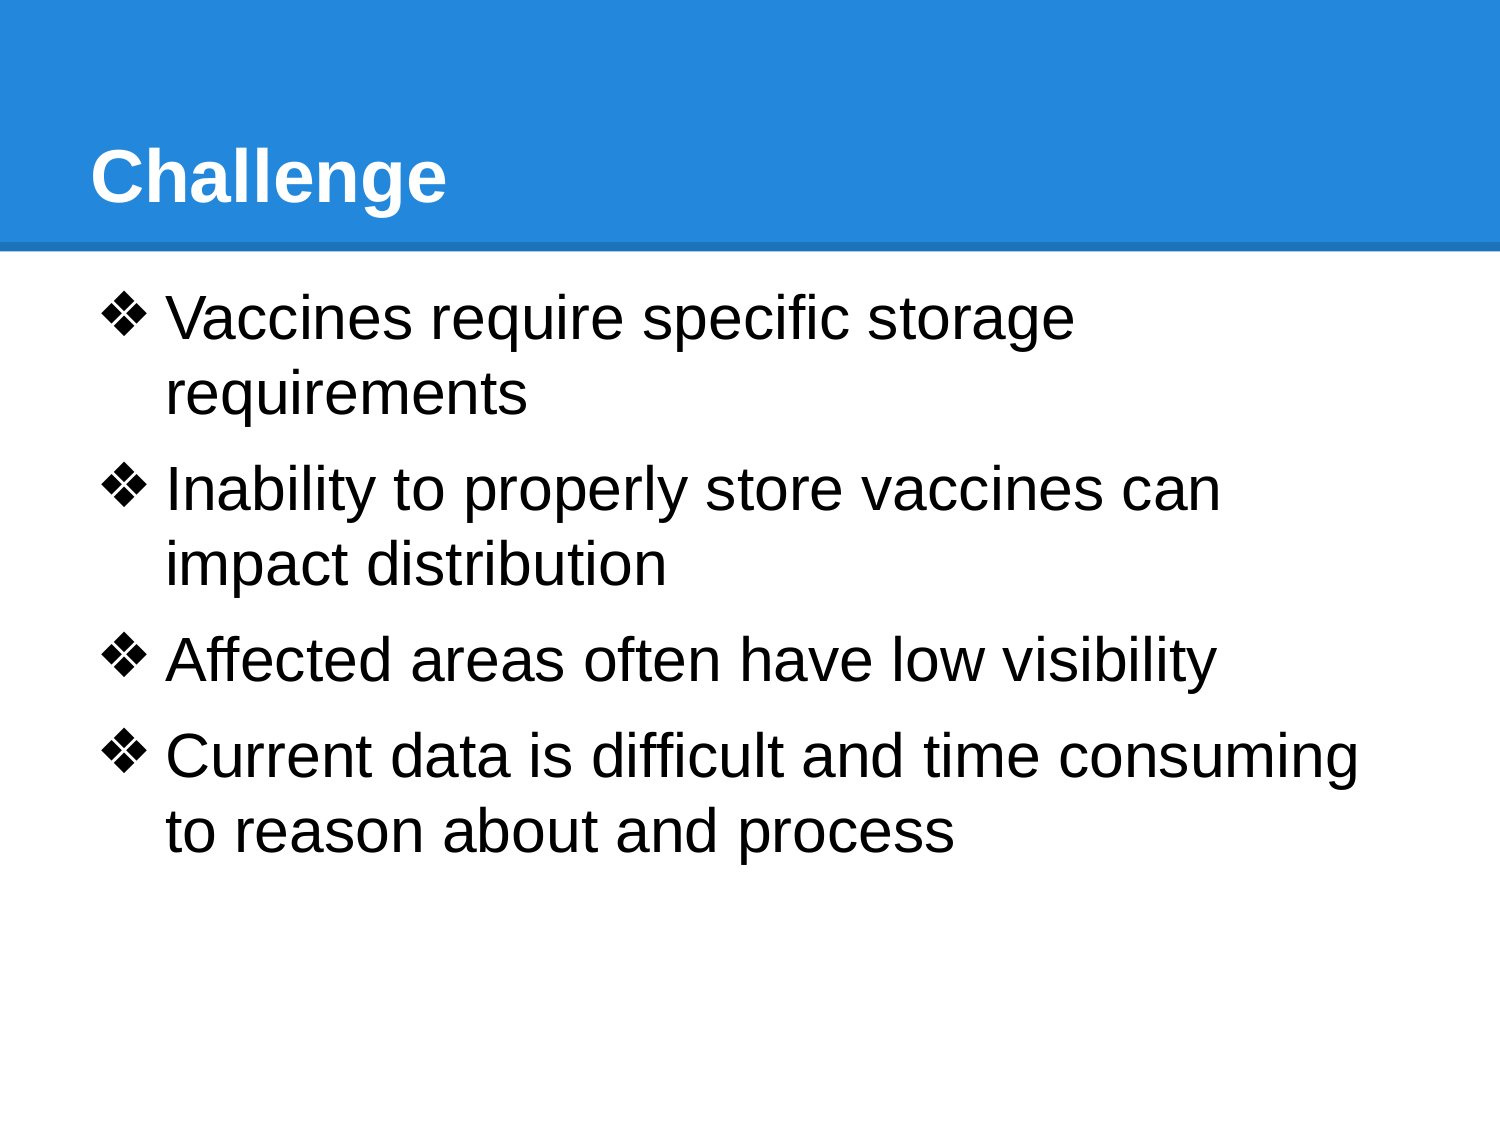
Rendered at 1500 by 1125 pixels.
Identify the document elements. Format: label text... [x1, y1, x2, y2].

list Vaccines require specific storage requirements Inability to properly store vaccines can impact distribution Affected areas often have low visibility Current data is difficult and time consuming to reason about and process [75, 262, 1425, 1078]
title Challenge [75, 45, 1425, 233]
